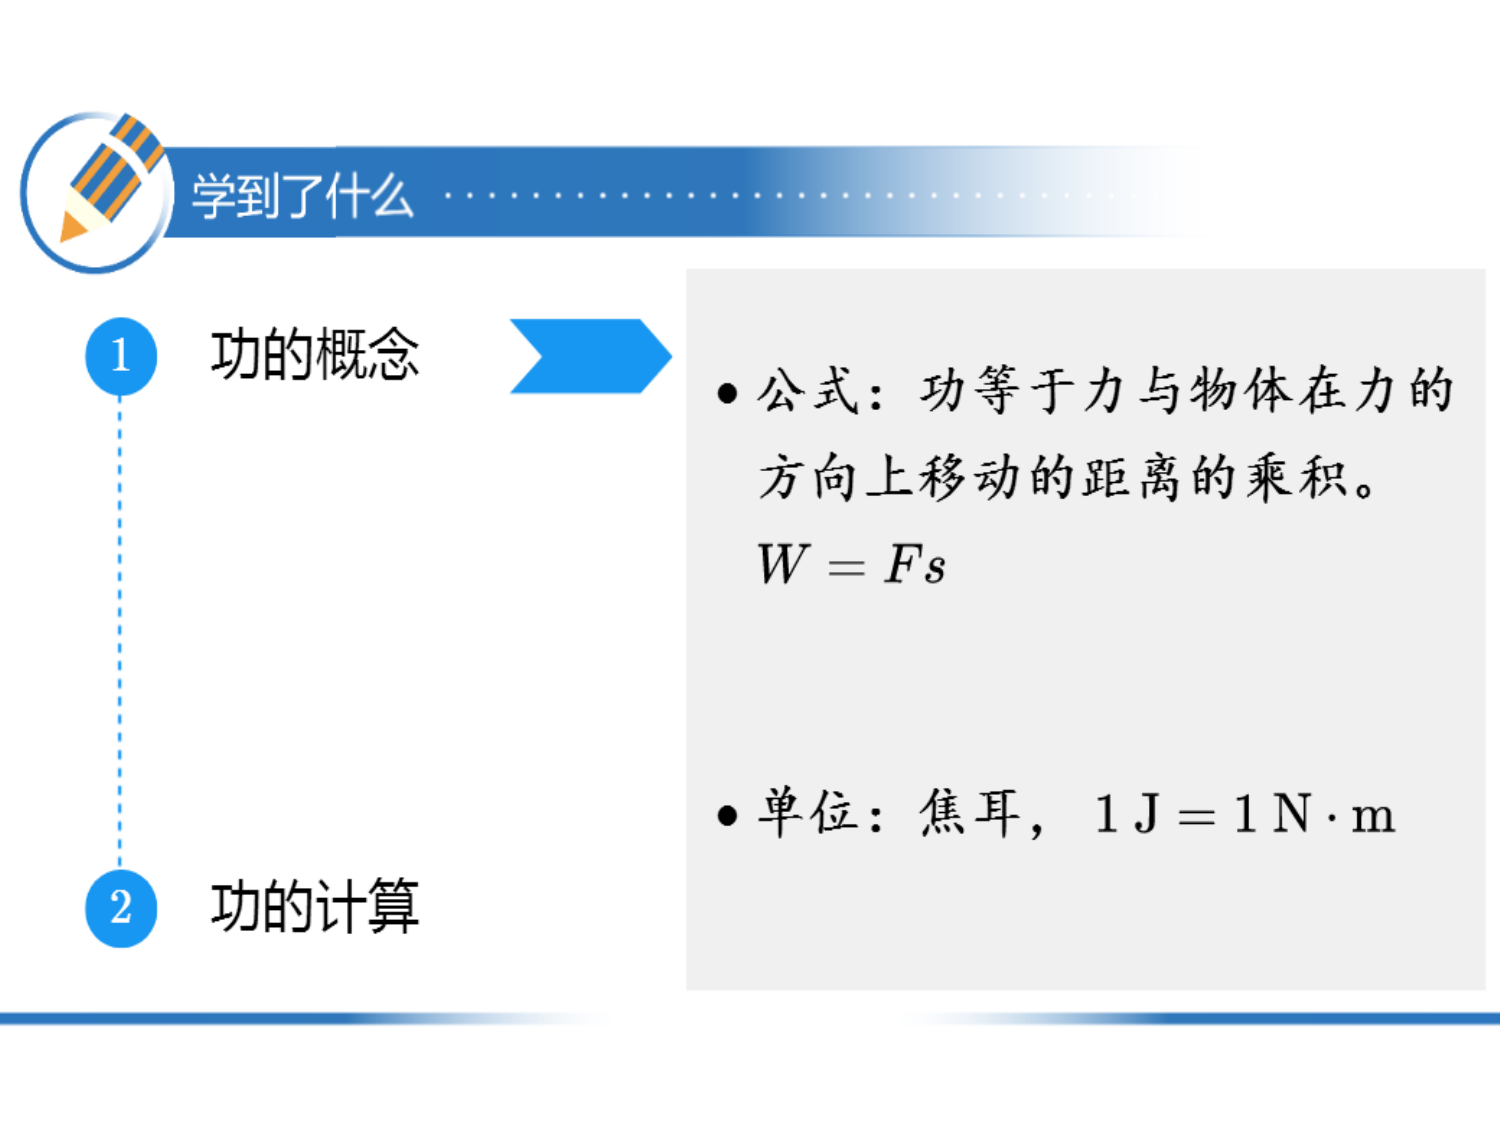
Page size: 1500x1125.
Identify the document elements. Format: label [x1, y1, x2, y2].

picture [0, 94, 1500, 1031]
